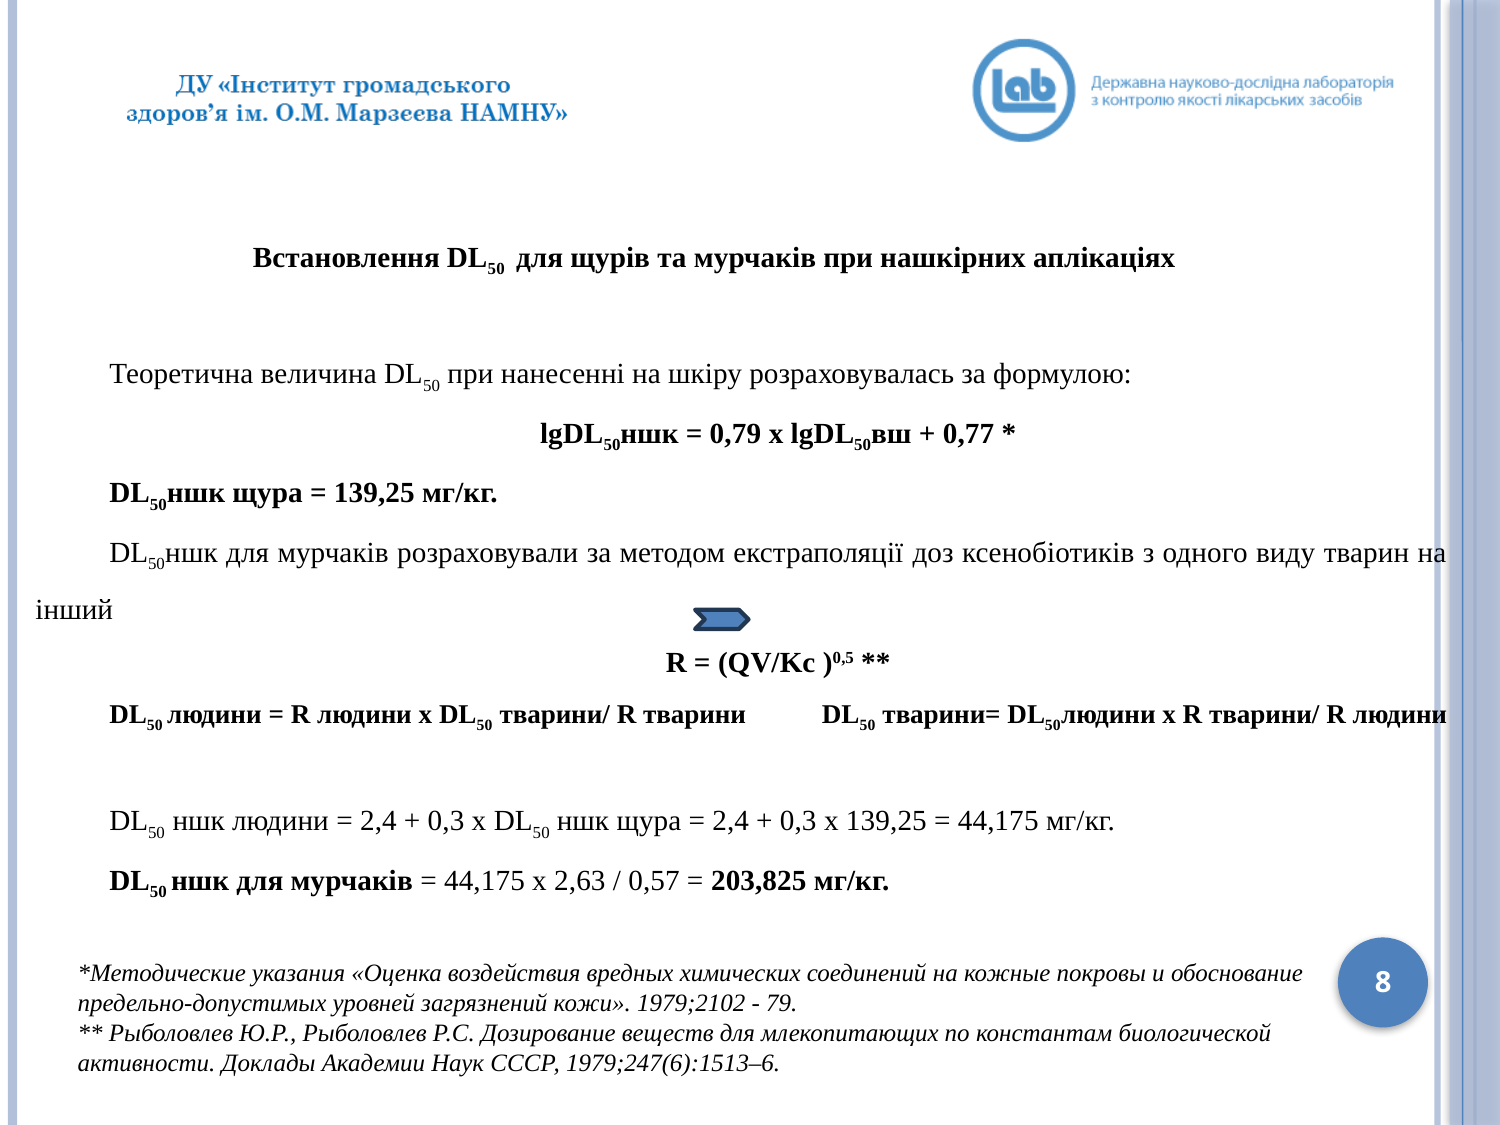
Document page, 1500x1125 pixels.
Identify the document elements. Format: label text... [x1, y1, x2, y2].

picture [111, 61, 582, 140]
picture [936, 22, 1434, 179]
text_box *Методические указания «Оценка воздействия вредных химических соединений на кожные покровы и обоснование предельно-допустимых уровней загрязнений кожи». 1979;2102 - 79. ** Рыболовлев Ю.Р., Рыболовлев Р.С. Дозирование веществ для млекопитающих по константам биологической активности. Доклады Академии Наук СССР, 1979;247(6):1513–6. [62, 949, 1410, 1114]
text_box Встановлення DL50 для щурів та мурчаків при нашкірних аплікаціях [41, 210, 1388, 286]
text_box [693, 607, 751, 632]
slide_number 8 [1333, 940, 1434, 1027]
text_box Теоретична величина DL50 при нанесенні на шкіру розраховувалась за формулою: lgDL50ншк = 0,79 x lgDL50вш + 0,77 * DL50ншк щура = 139,25 мг/кг. DL50ншк для мурчаків розраховували за методом екстраполяції доз ксенобіотиків з одного виду тварин на інший R = (QV/Kc )0,5 ** DL50 людини = R людини х DL50 тварини/ R тварини DL50 тварини= DL50людини х R тварини/ R людини DL50 ншк людини = 2,4 + 0,3 х DL50 ншк щура = 2,4 + 0,3 х 139,25 = 44,175 мг/кг. DL50 ншк для мурчаків = 44,175 х 2,63 / 0,57 = 203,825 мг/кг. [20, 327, 1462, 909]
